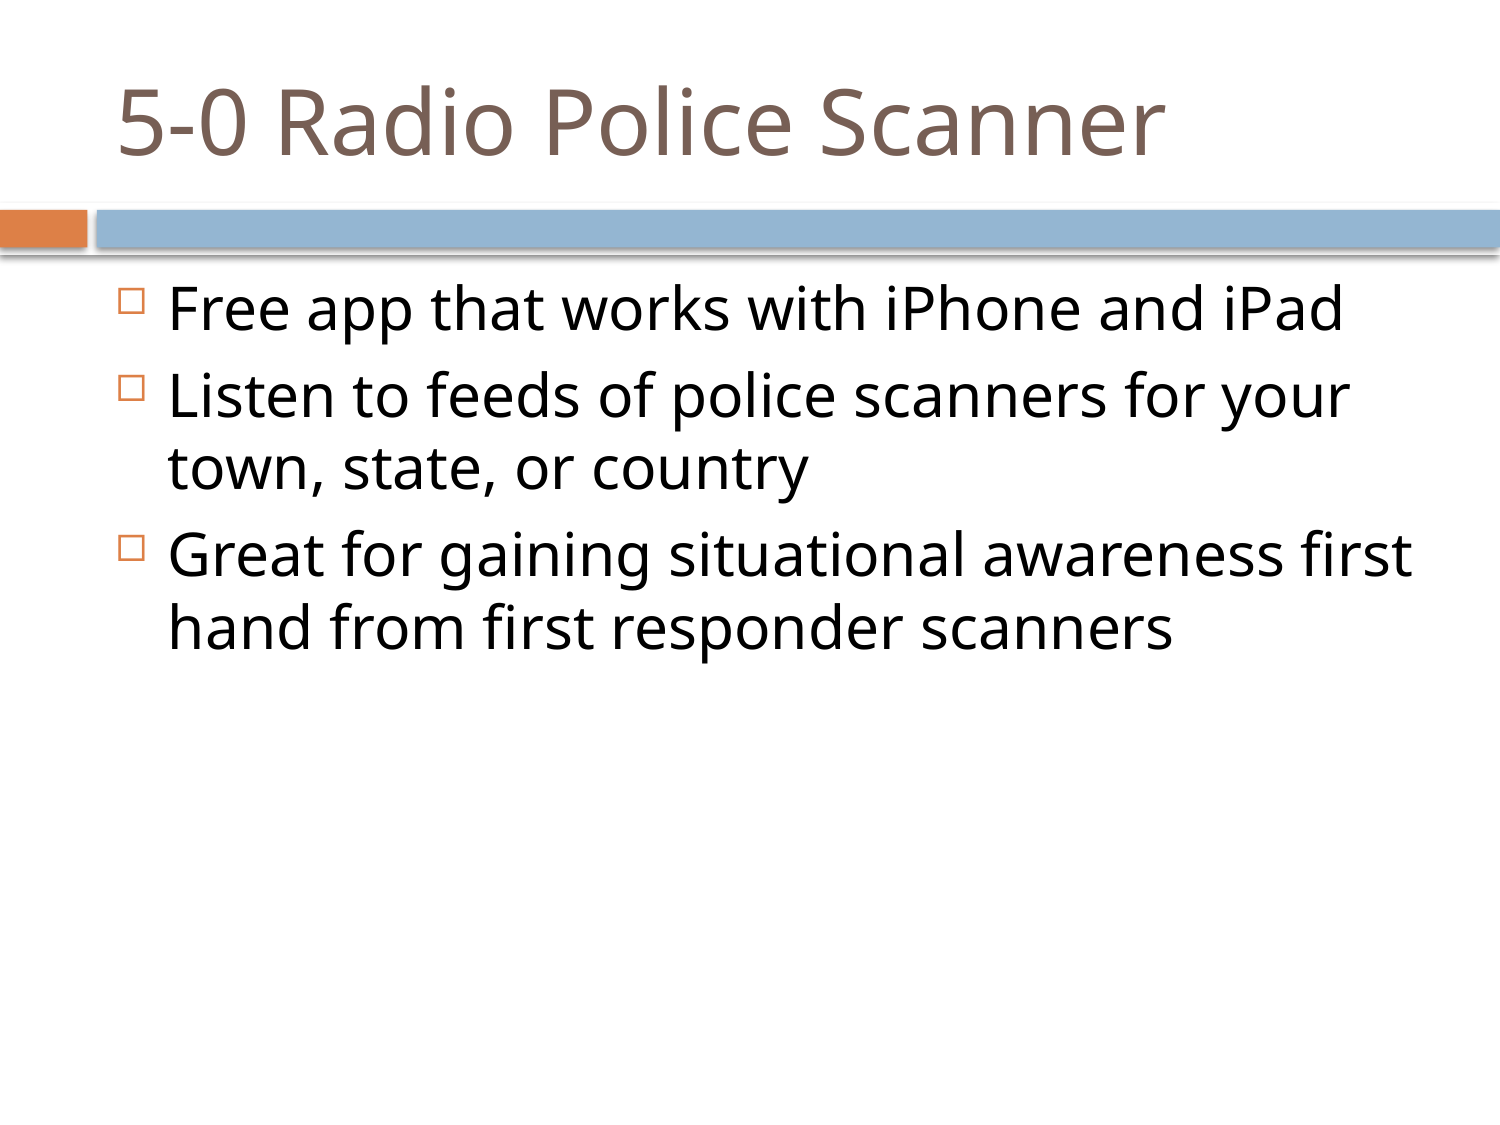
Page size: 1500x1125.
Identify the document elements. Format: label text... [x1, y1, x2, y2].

list Free app that works with iPhone and iPad Listen to feeds of police scanners for your town, state, or country Great for gaining situational awareness first hand from first responder scanners [100, 262, 1439, 1001]
title 5-0 Radio Police Scanner [100, 37, 1439, 201]
